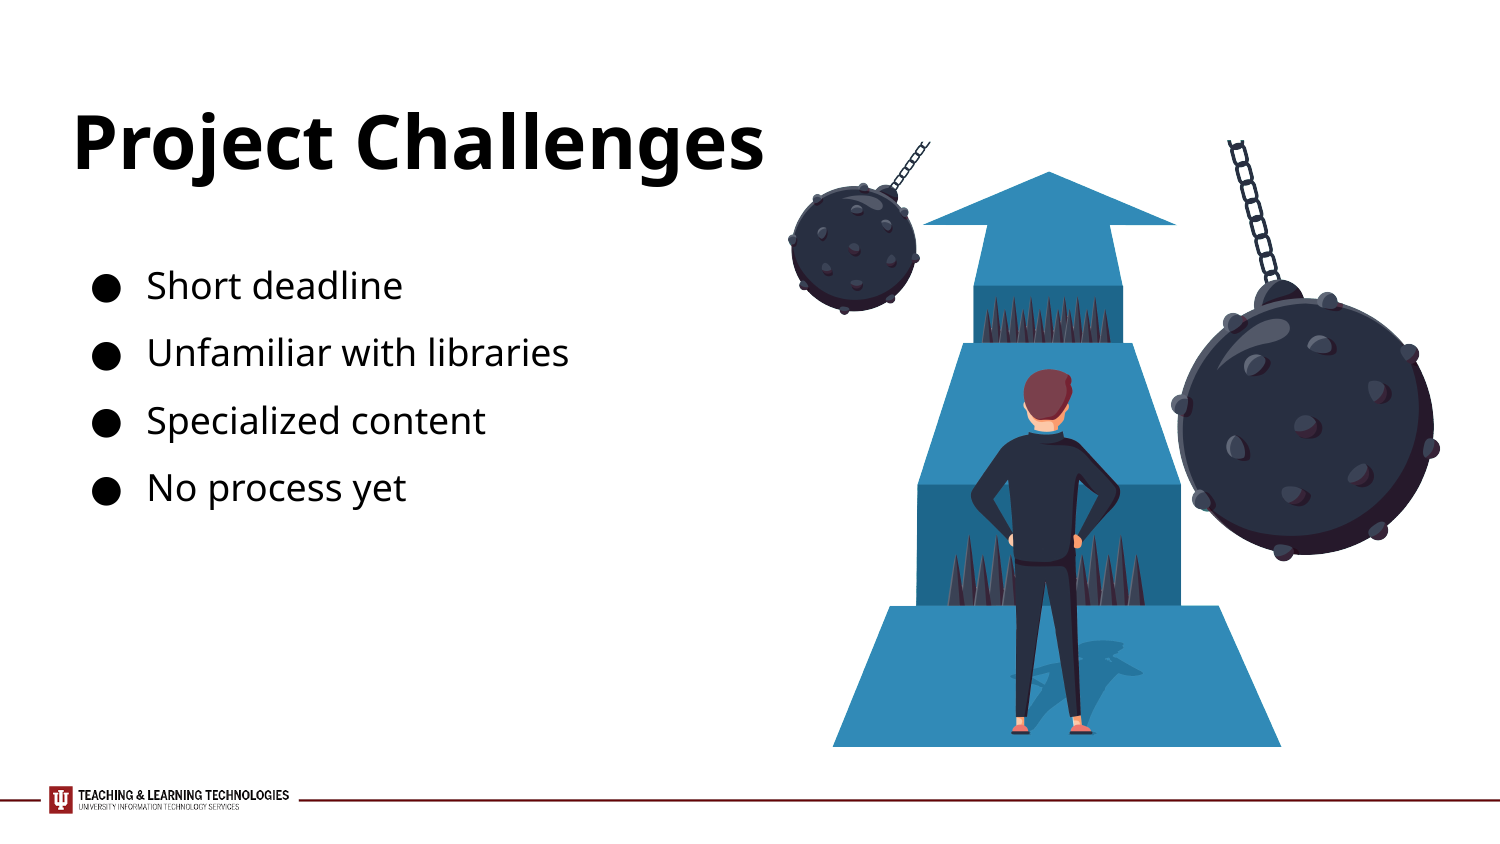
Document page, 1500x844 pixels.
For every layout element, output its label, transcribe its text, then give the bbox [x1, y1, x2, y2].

title Project Challenges [56, 79, 1453, 202]
picture [0, 0, 1500, 844]
text_box Short deadline Unfamiliar with libraries Specialized content No process yet [56, 224, 697, 745]
